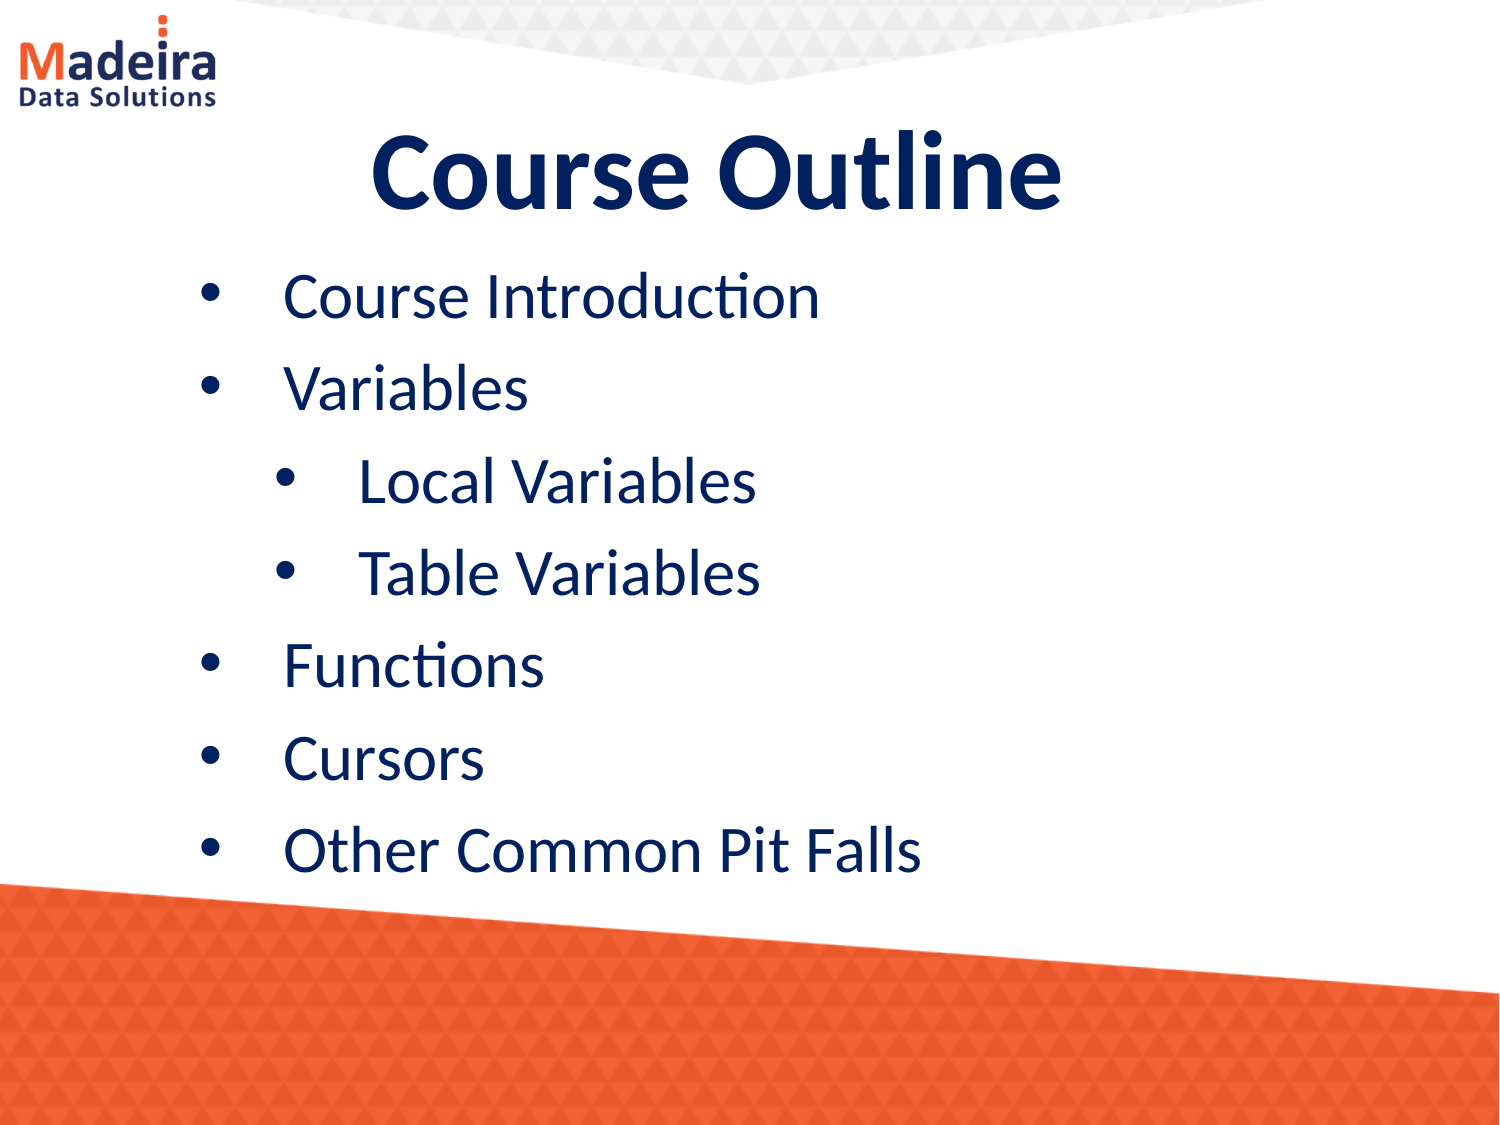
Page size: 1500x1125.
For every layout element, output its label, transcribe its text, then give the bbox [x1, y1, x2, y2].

text_box Course Introduction Variables Local Variables Table Variables Functions Cursors Other Common Pit Falls [184, 244, 1499, 884]
picture [5, 0, 1275, 121]
picture [0, 884, 1499, 1125]
text_box Course Outline [225, 94, 1211, 240]
